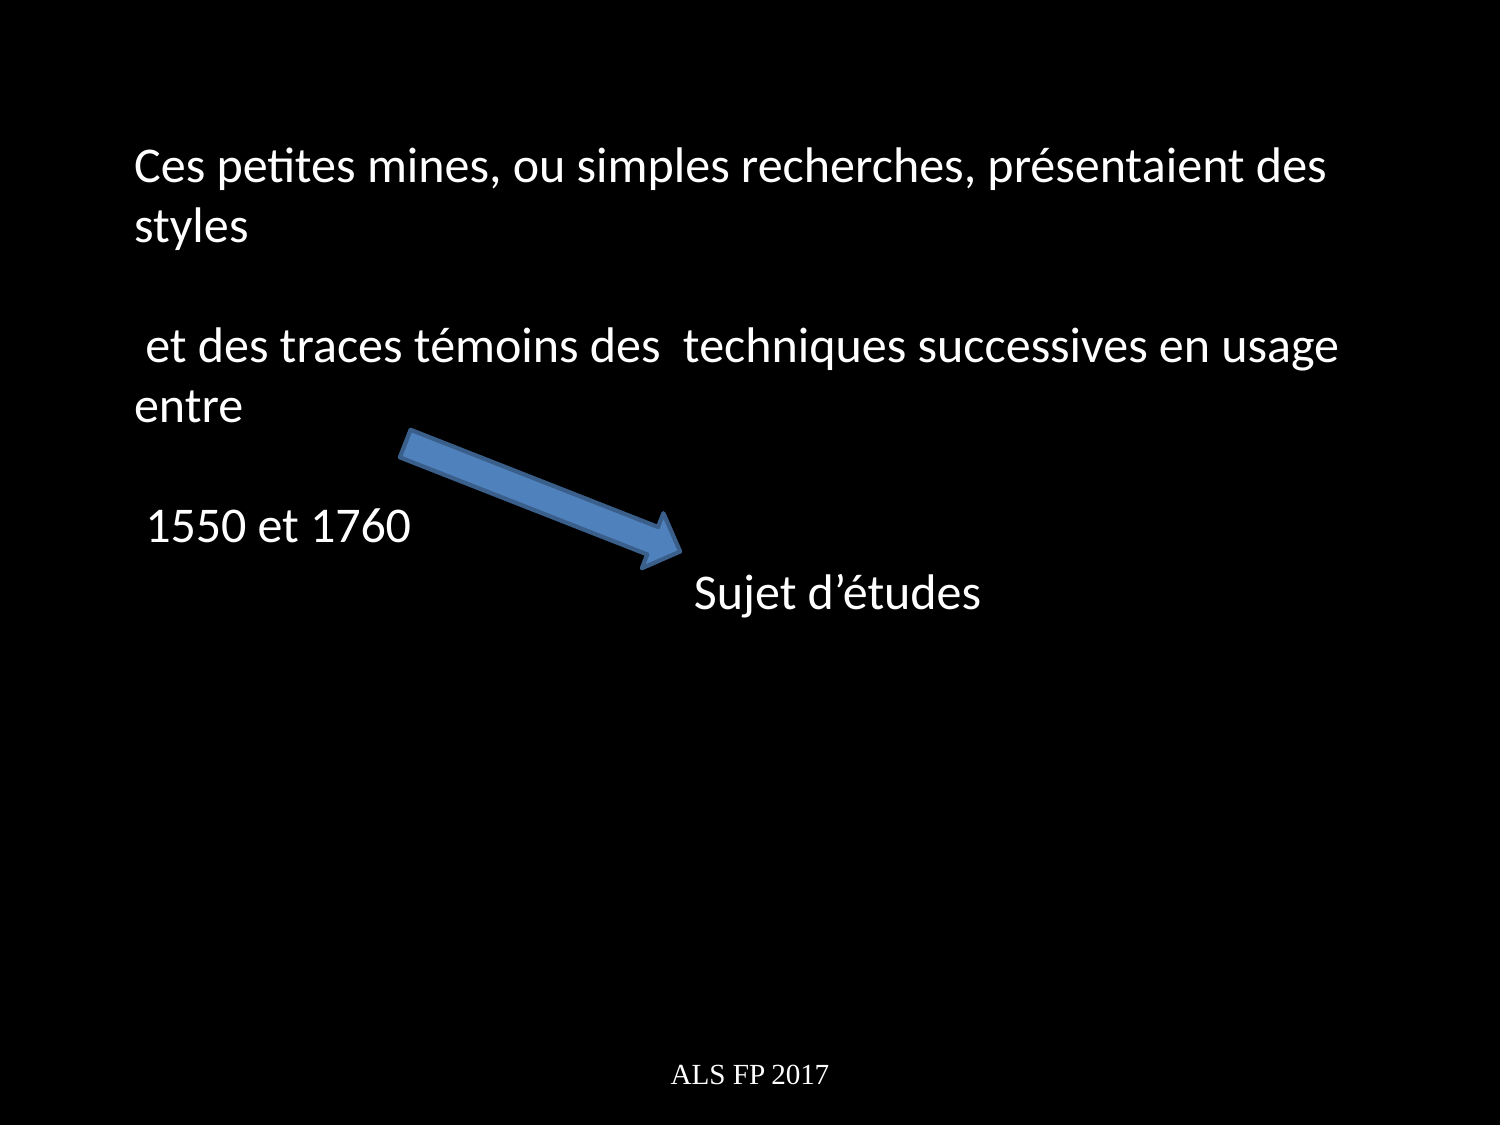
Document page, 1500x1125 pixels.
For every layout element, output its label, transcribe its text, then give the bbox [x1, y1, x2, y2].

footer ALS FP 2017 [512, 1042, 988, 1103]
text_box Sujet d’études [679, 552, 1022, 627]
text_box Ces petites mines, ou simples recherches, présentaient des styles et des traces témoins des techniques successives en usage entre 1550 et 1760 [119, 125, 1384, 561]
text_box [397, 427, 683, 571]
